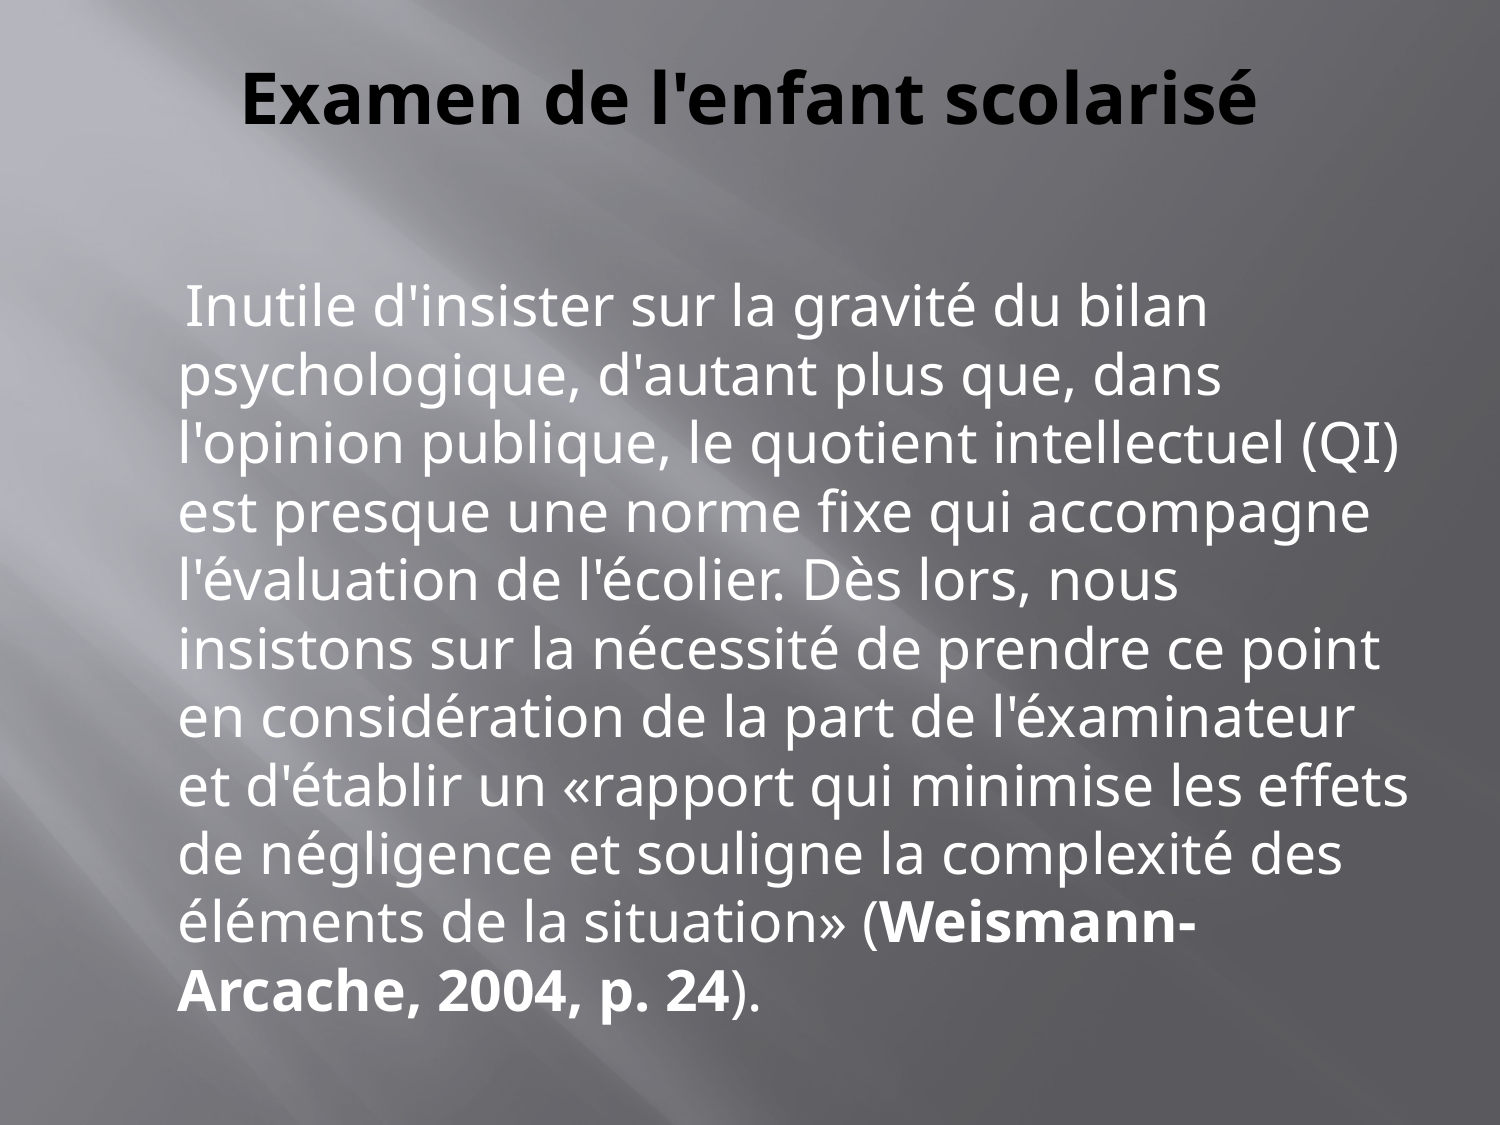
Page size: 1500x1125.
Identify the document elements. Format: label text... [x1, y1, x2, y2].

list Inutile d'insister sur la gravité du bilan psychologique, d'autant plus que, dans l'opinion publique, le quotient intellectuel (QI) est presque une norme fixe qui accompagne l'évaluation de l'écolier. Dès lors, nous insistons sur la nécessité de prendre ce point en considération de la part de l'éxaminateur et d'établir un «rapport qui minimise les effets de négligence et souligne la complexité des éléments de la situation» (Weismann-Arcache, 2004, p. 24). [75, 262, 1425, 1035]
title Examen de l'enfant scolarisé [75, 45, 1425, 233]
